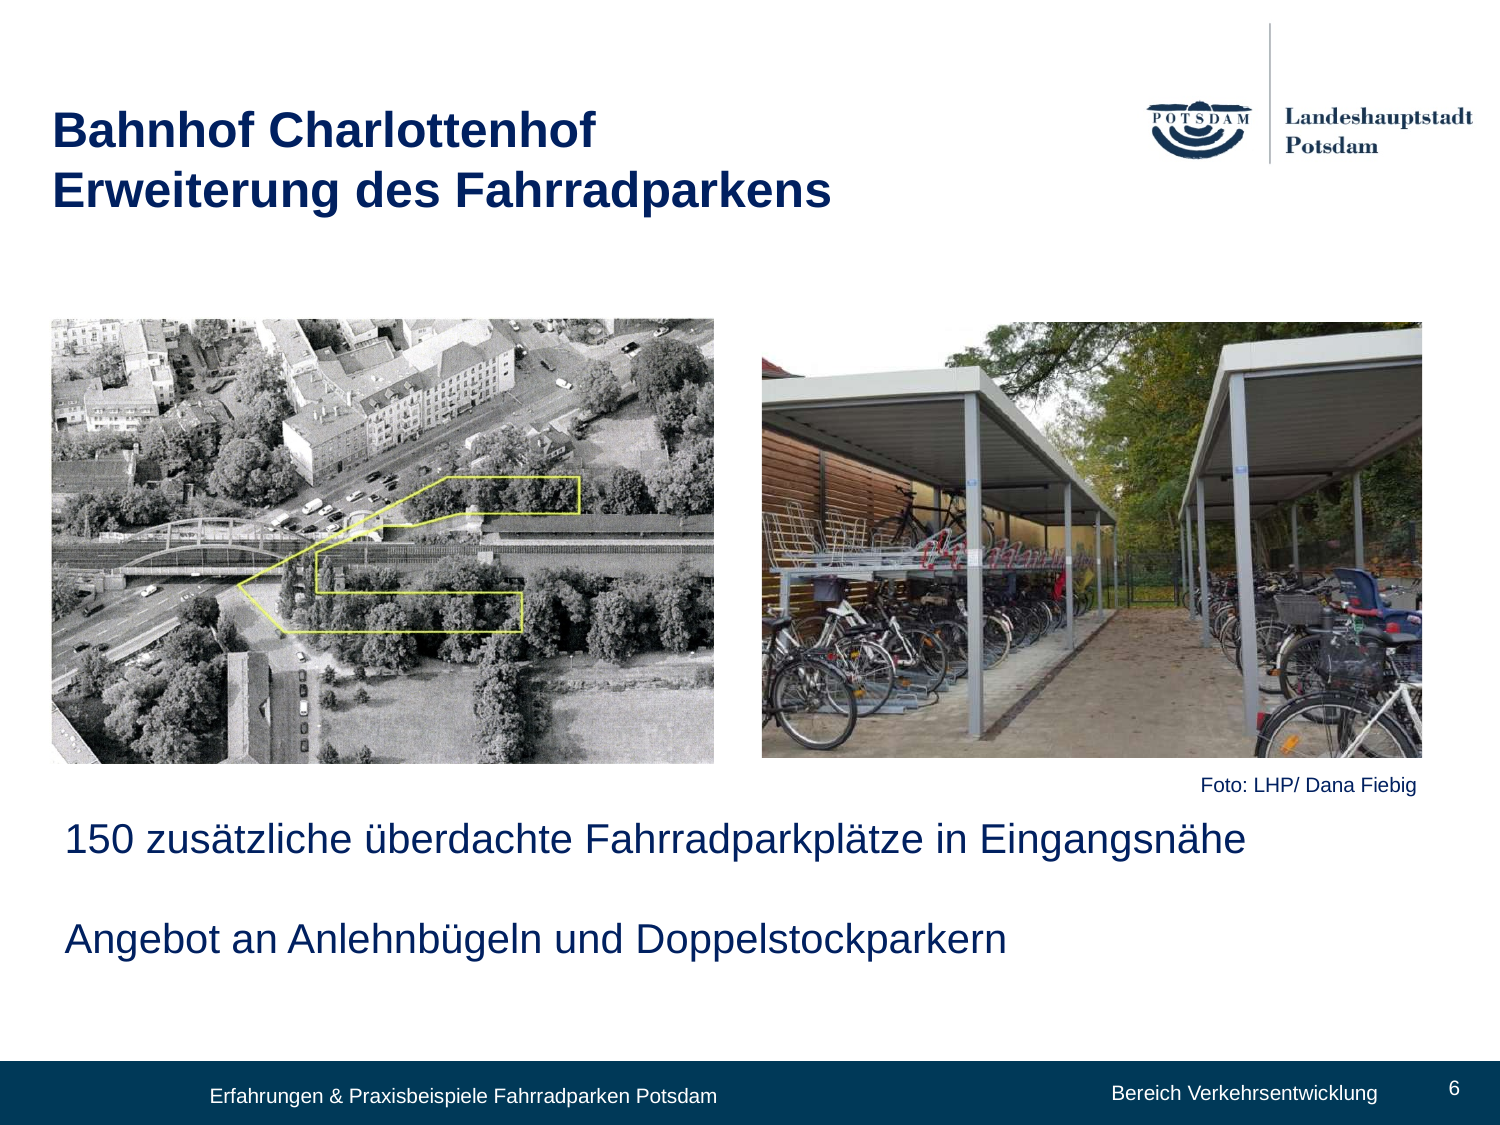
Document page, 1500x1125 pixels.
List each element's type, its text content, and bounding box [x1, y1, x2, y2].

picture [761, 322, 1423, 759]
text_box Foto: LHP/ Dana Fiebig [1185, 763, 1460, 804]
slide_number 6 [1162, 1050, 1475, 1125]
picture [49, 317, 714, 764]
text_box 150 zusätzliche überdachte Fahrradparkplätze in Eingangsnähe Angebot an Anlehnbügeln und Doppelstockparkern [49, 804, 1460, 970]
text_box Bahnhof Charlottenhof Erweiterung des Fahrradparkens [37, 89, 1472, 256]
picture [1137, 19, 1483, 167]
